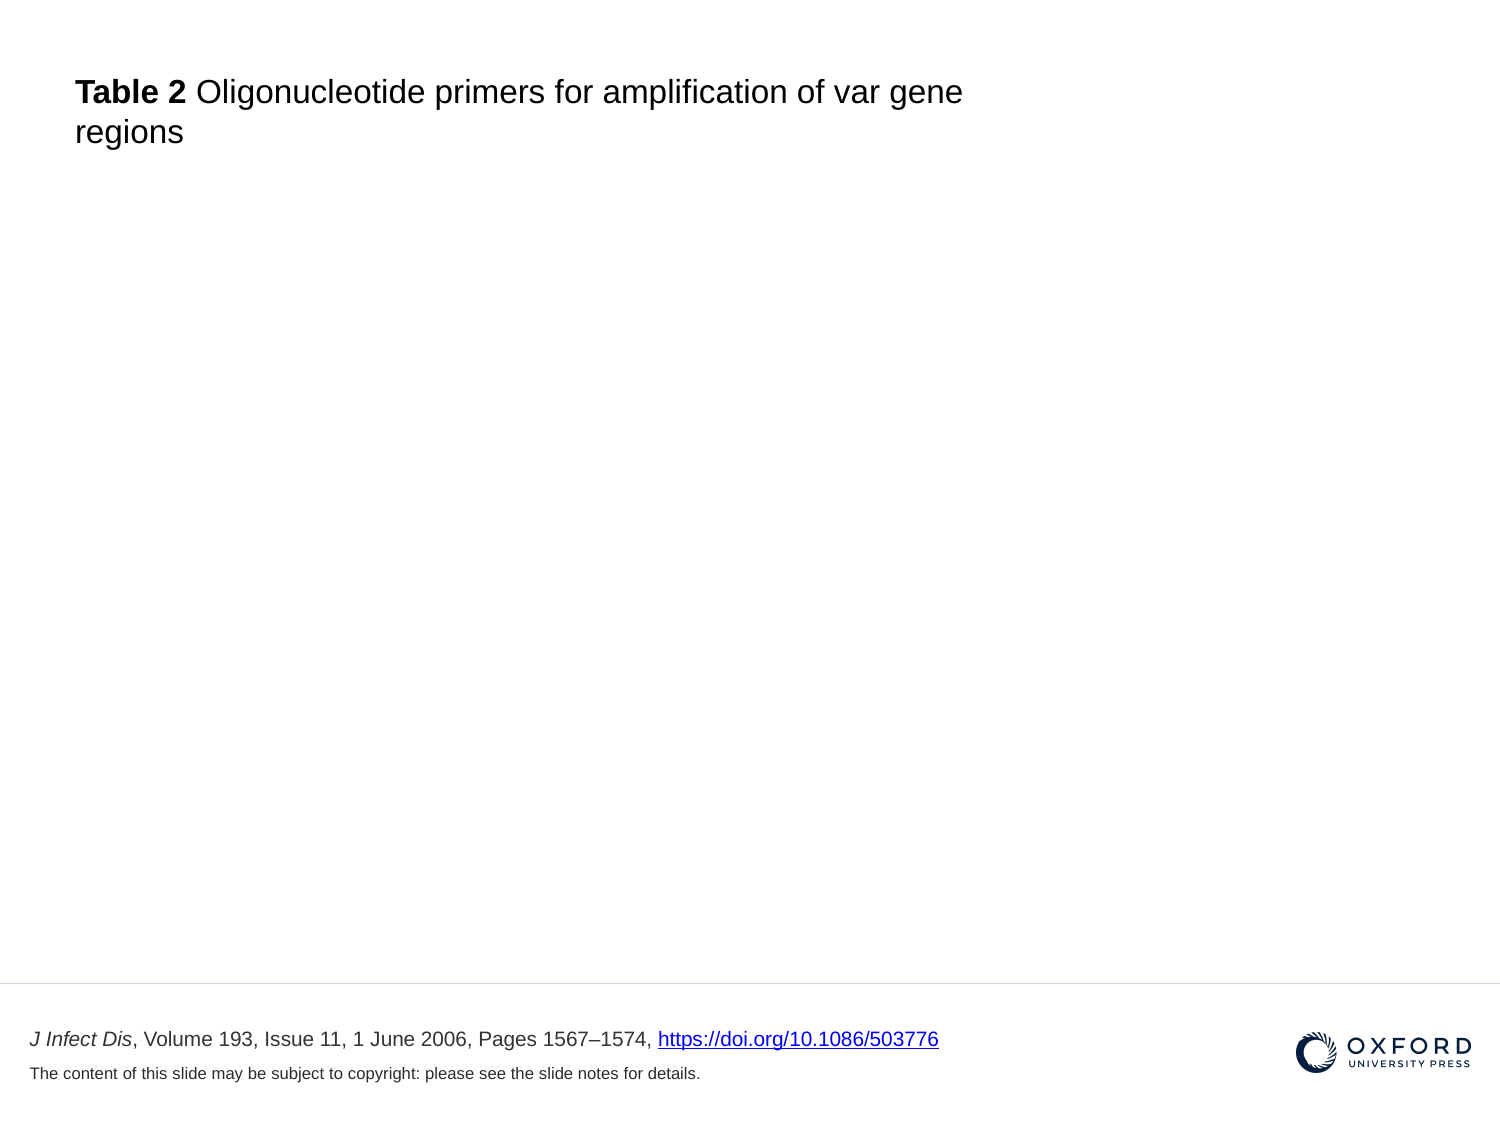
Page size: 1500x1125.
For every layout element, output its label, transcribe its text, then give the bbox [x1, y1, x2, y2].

footer J Infect Dis, Volume 193, Issue 11, 1 June 2006, Pages 1567–1574, https://doi.org/10.1086/503776 The content of this slide may be subject to copyright: please see the slide notes for details. [0, 983, 1260, 1125]
picture [1296, 1032, 1471, 1073]
title Table 2 Oligonucleotide primers for amplification of var gene regions [75, 69, 1078, 171]
